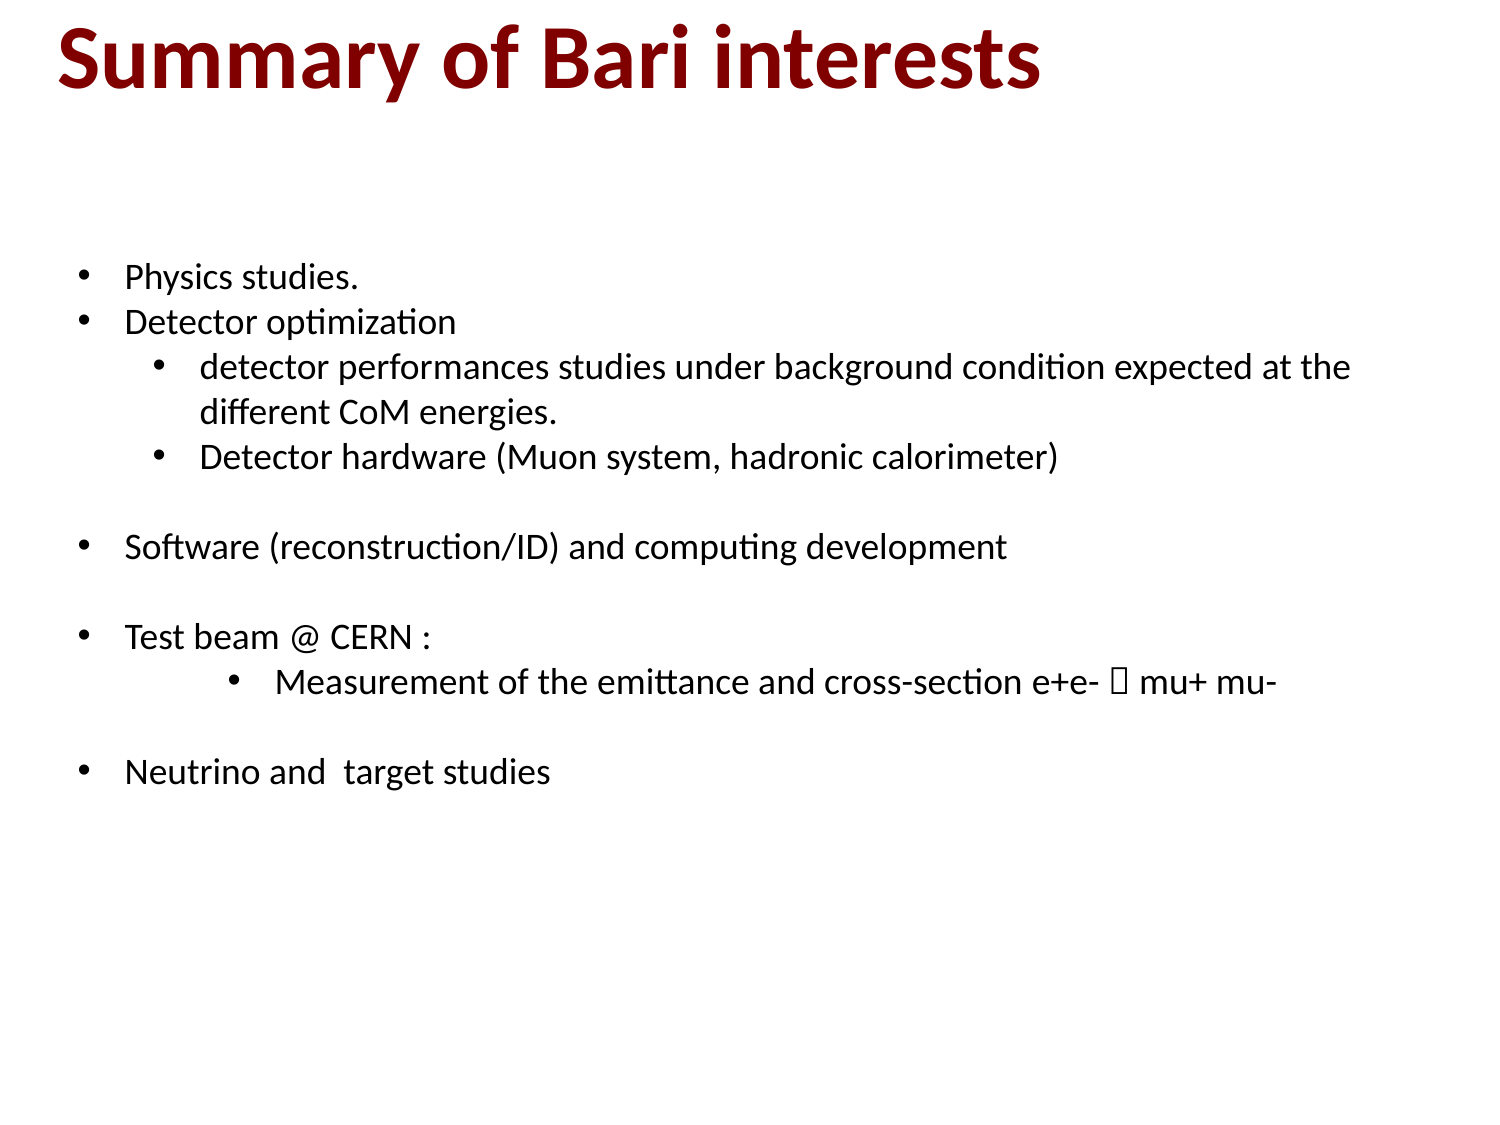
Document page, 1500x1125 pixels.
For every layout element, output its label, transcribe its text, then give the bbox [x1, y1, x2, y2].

text_box Physics studies. Detector optimization detector performances studies under background condition expected at the different CoM energies. Detector hardware (Muon system, hadronic calorimeter) Software (reconstruction/ID) and computing development Test beam @ CERN : Measurement of the emittance and cross-section e+e-  mu+ mu- Neutrino and target studies [62, 199, 1475, 800]
title Summary of Bari interests [57, 0, 1443, 108]
